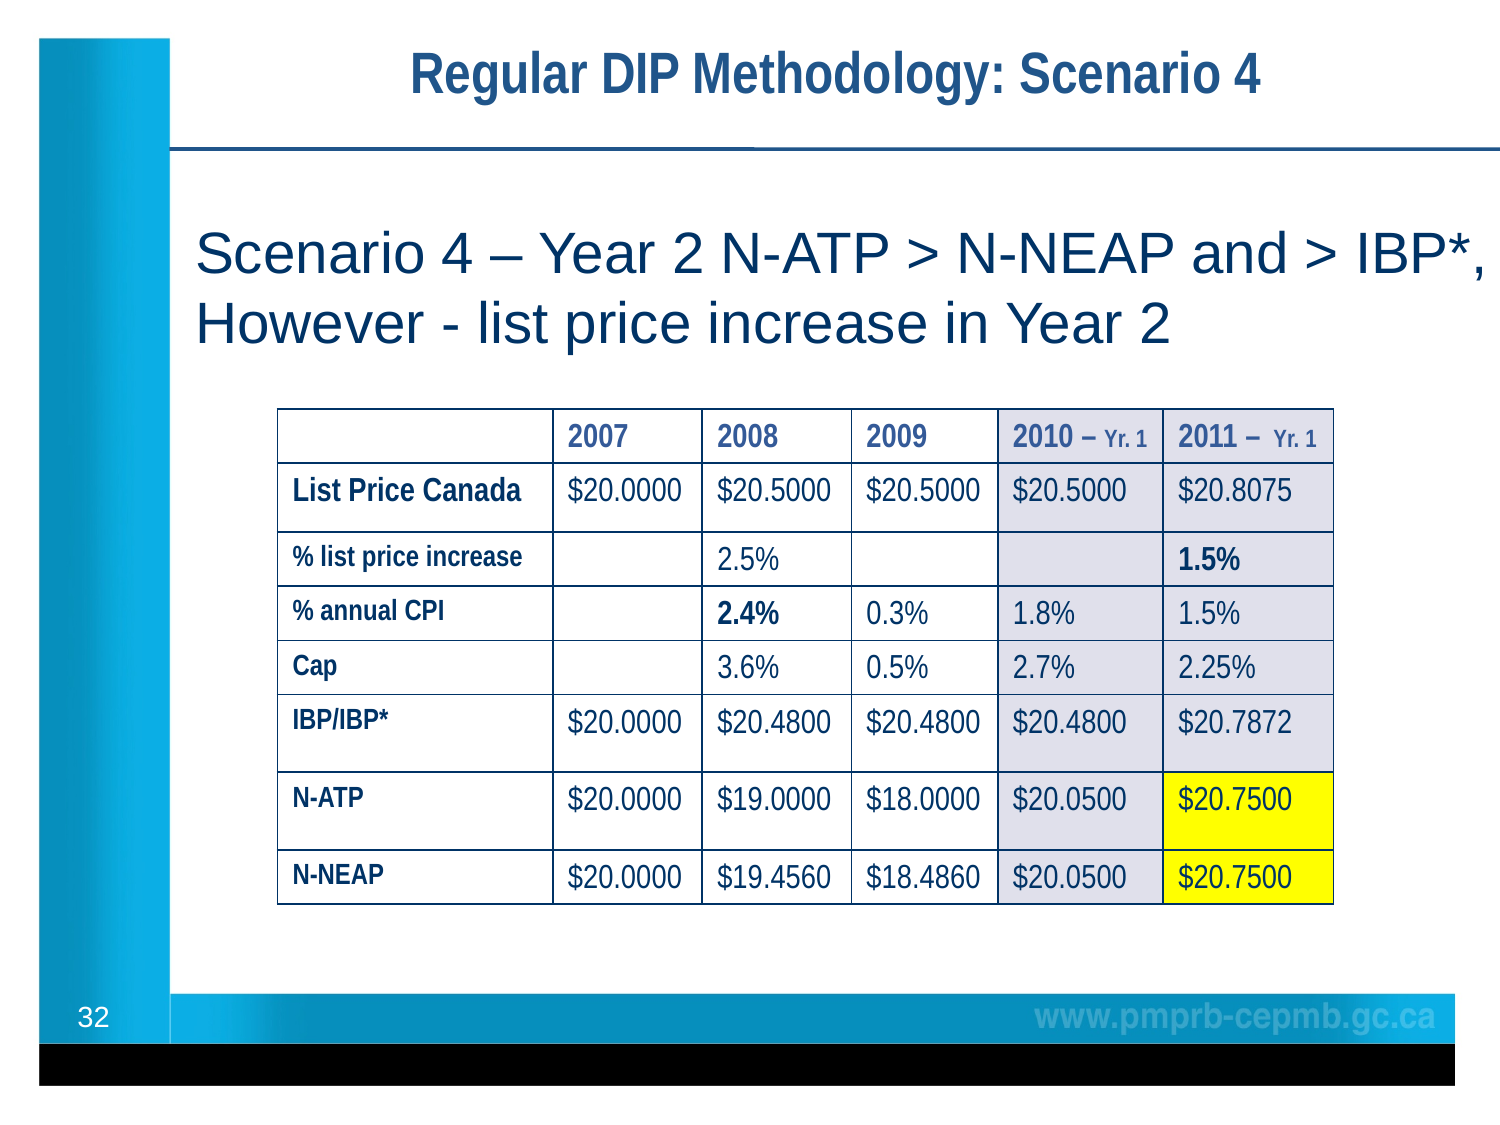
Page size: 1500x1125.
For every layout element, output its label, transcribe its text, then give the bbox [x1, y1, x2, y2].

text_box Scenario 4 – Year 2 N-ATP > N-NEAP and > IBP*, However - list price increase in Year 2 [180, 208, 1500, 363]
table_header 2007 [554, 410, 701, 462]
table_cell N-ATP [278, 773, 552, 849]
table_header 2009 [852, 410, 997, 462]
table_cell List Price Canada [278, 464, 552, 531]
table_cell $18.4860 [852, 851, 997, 903]
table_cell $20.0000 [554, 773, 701, 849]
table_cell 2.7% [999, 641, 1162, 694]
table_cell $19.4560 [703, 851, 851, 903]
table_cell $20.0500 [999, 851, 1162, 903]
table_cell $18.0000 [852, 773, 997, 849]
table_cell $19.0000 [703, 773, 851, 849]
table_cell [852, 533, 997, 585]
picture [0, 0, 1500, 1125]
table_cell $20.5000 [703, 464, 851, 531]
table_cell $20.5000 [852, 464, 997, 531]
table_cell $20.4800 [999, 695, 1162, 771]
table_cell $20.8075 [1164, 464, 1333, 531]
table_cell $20.7500 [1164, 851, 1333, 903]
slide_number 32 [24, 962, 126, 1041]
table_cell $20.0000 [554, 464, 701, 531]
table_header 2011 – Yr. 1 [1164, 410, 1333, 462]
table_cell IBP/IBP* [278, 695, 552, 771]
table_cell [554, 587, 701, 640]
table_cell Cap [278, 641, 552, 694]
table_cell 3.6% [703, 641, 851, 694]
table_cell $20.7500 [1164, 773, 1333, 849]
table_cell 0.5% [852, 641, 997, 694]
table_cell % list price increase [278, 533, 552, 585]
table_cell 2.25% [1164, 641, 1333, 694]
table_header [278, 410, 552, 462]
table_cell $20.4800 [703, 695, 851, 771]
title Regular DIP Methodology: Scenario 4 [191, 42, 1480, 138]
table_cell [999, 533, 1162, 585]
table_cell $20.7872 [1164, 695, 1333, 771]
table_cell 2.4% [703, 587, 851, 640]
table_cell N-NEAP [278, 851, 552, 903]
table_header 2010 – Yr. 1 [999, 410, 1162, 462]
table_cell 1.5% [1164, 533, 1333, 585]
table_cell $20.0000 [554, 851, 701, 903]
table_cell $20.4800 [852, 695, 997, 771]
table_cell $20.0500 [999, 773, 1162, 849]
table_cell 0.3% [852, 587, 997, 640]
table_cell 1.5% [1164, 587, 1333, 640]
table_header 2008 [703, 410, 851, 462]
table_cell $20.0000 [554, 695, 701, 771]
table_cell 2.5% [703, 533, 851, 585]
table_cell [554, 641, 701, 694]
table_cell 1.8% [999, 587, 1162, 640]
table_cell [554, 533, 701, 585]
table_cell $20.5000 [999, 464, 1162, 531]
table_cell % annual CPI [278, 587, 552, 640]
